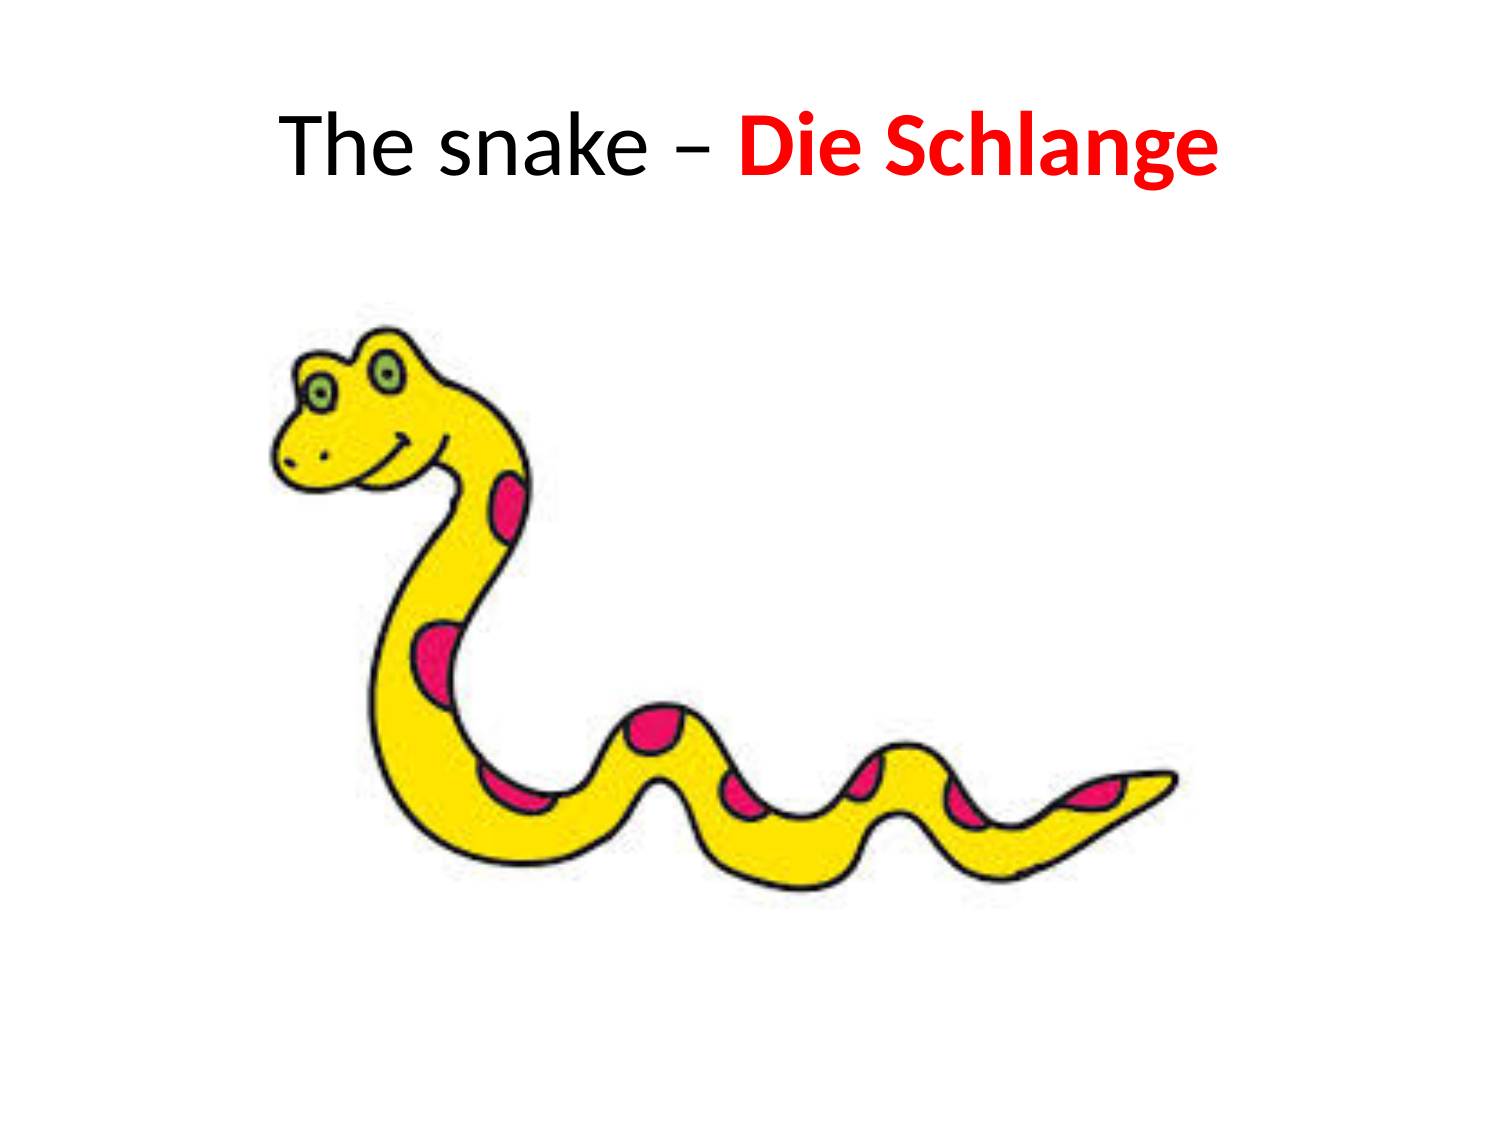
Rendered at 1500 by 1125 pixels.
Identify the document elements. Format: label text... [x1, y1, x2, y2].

picture [241, 302, 1223, 941]
title The snake – Die Schlange [75, 45, 1425, 233]
